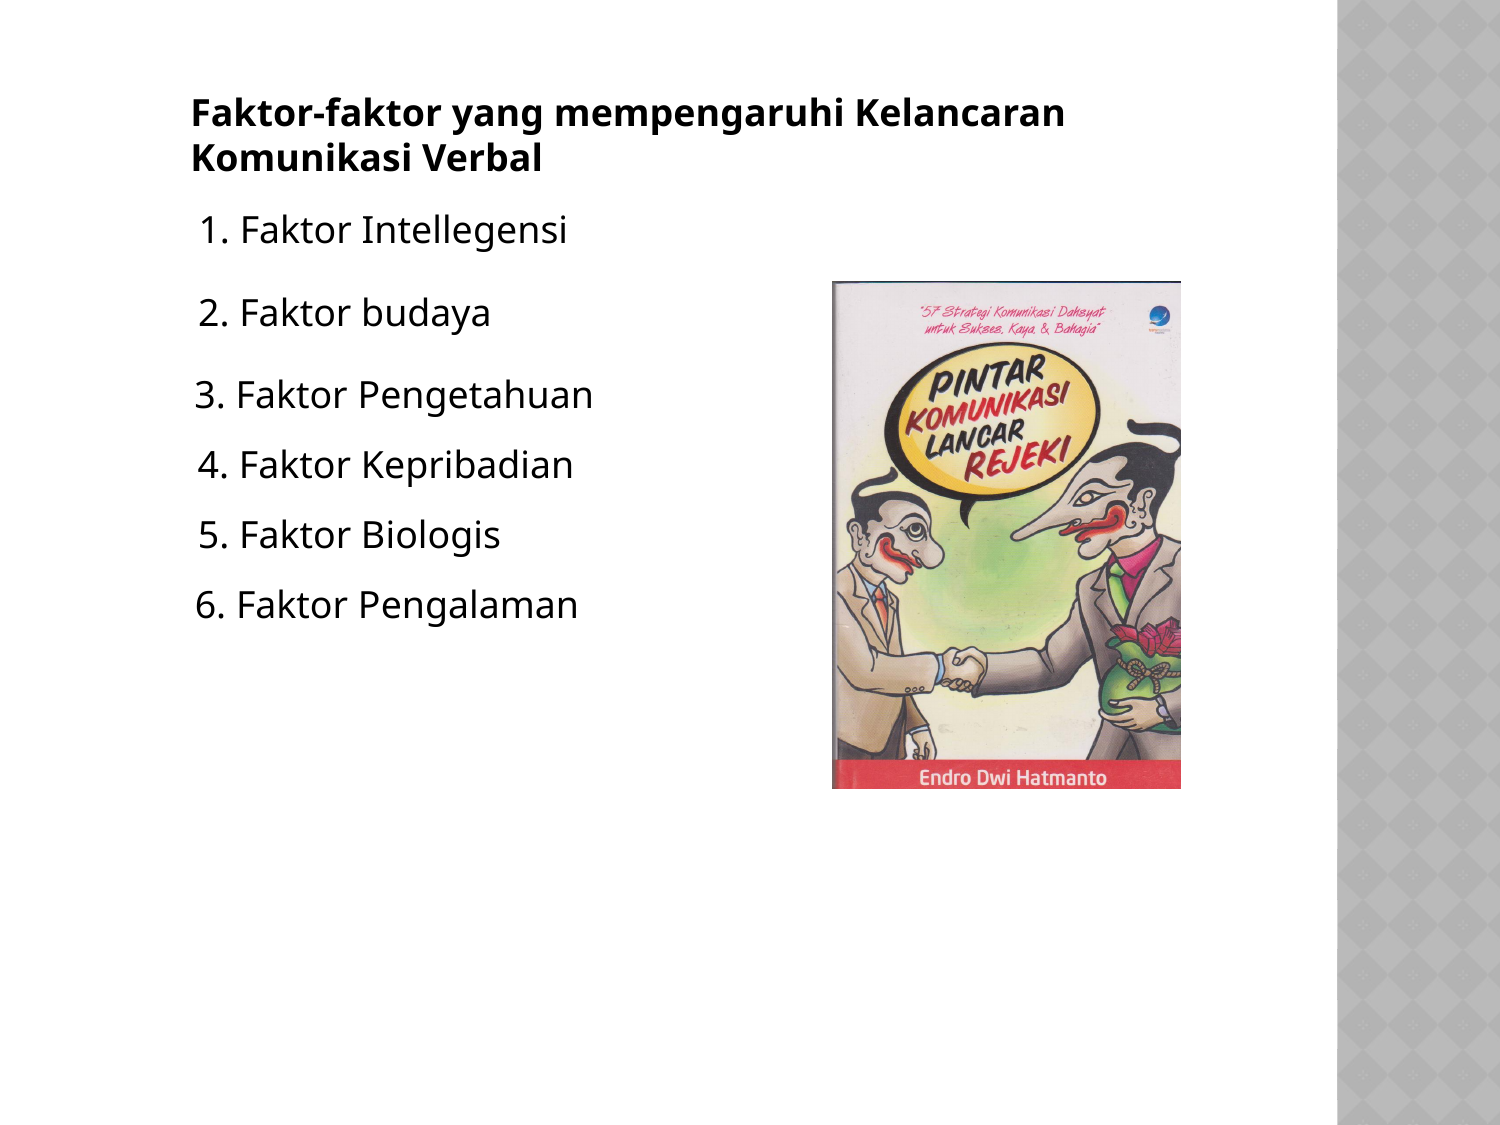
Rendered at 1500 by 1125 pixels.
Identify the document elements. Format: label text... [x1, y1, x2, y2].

text_box 4. Faktor Kepribadian [182, 433, 590, 494]
text_box 6. Faktor Pengalaman [180, 574, 594, 634]
text_box 2. Faktor budaya [173, 281, 507, 341]
text_box 3. Faktor Pengetahuan [179, 363, 610, 423]
text_box Faktor-faktor yang mempengaruhi Kelancaran Komunikasi Verbal [175, 81, 1289, 187]
text_box 5. Faktor Biologis [183, 503, 517, 564]
picture [831, 280, 1181, 790]
text_box 1. Faktor Intellegensi [183, 199, 584, 259]
